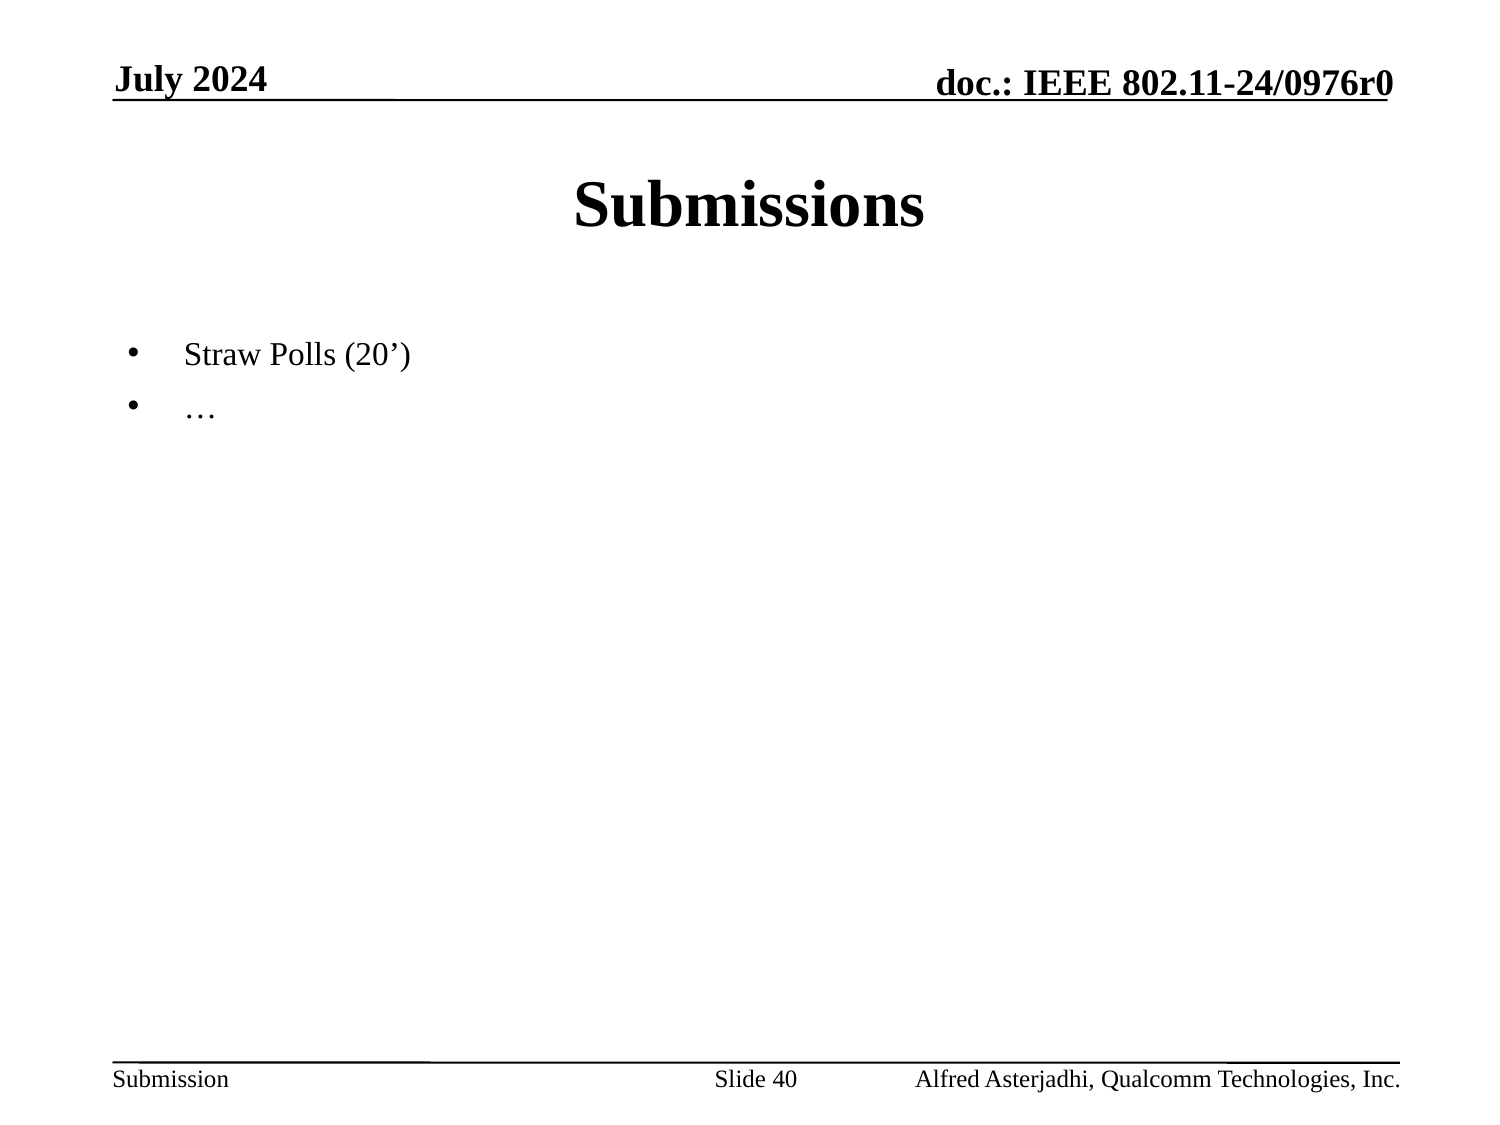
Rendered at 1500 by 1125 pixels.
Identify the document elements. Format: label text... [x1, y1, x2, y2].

list Straw Polls (20’) … [112, 324, 1388, 1000]
slide_number Slide 40 [712, 1061, 800, 1123]
title Submissions [112, 112, 1388, 288]
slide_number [114, 54, 423, 100]
footer Alfred Asterjadhi, Qualcomm Technologies, Inc. [878, 1061, 1402, 1093]
